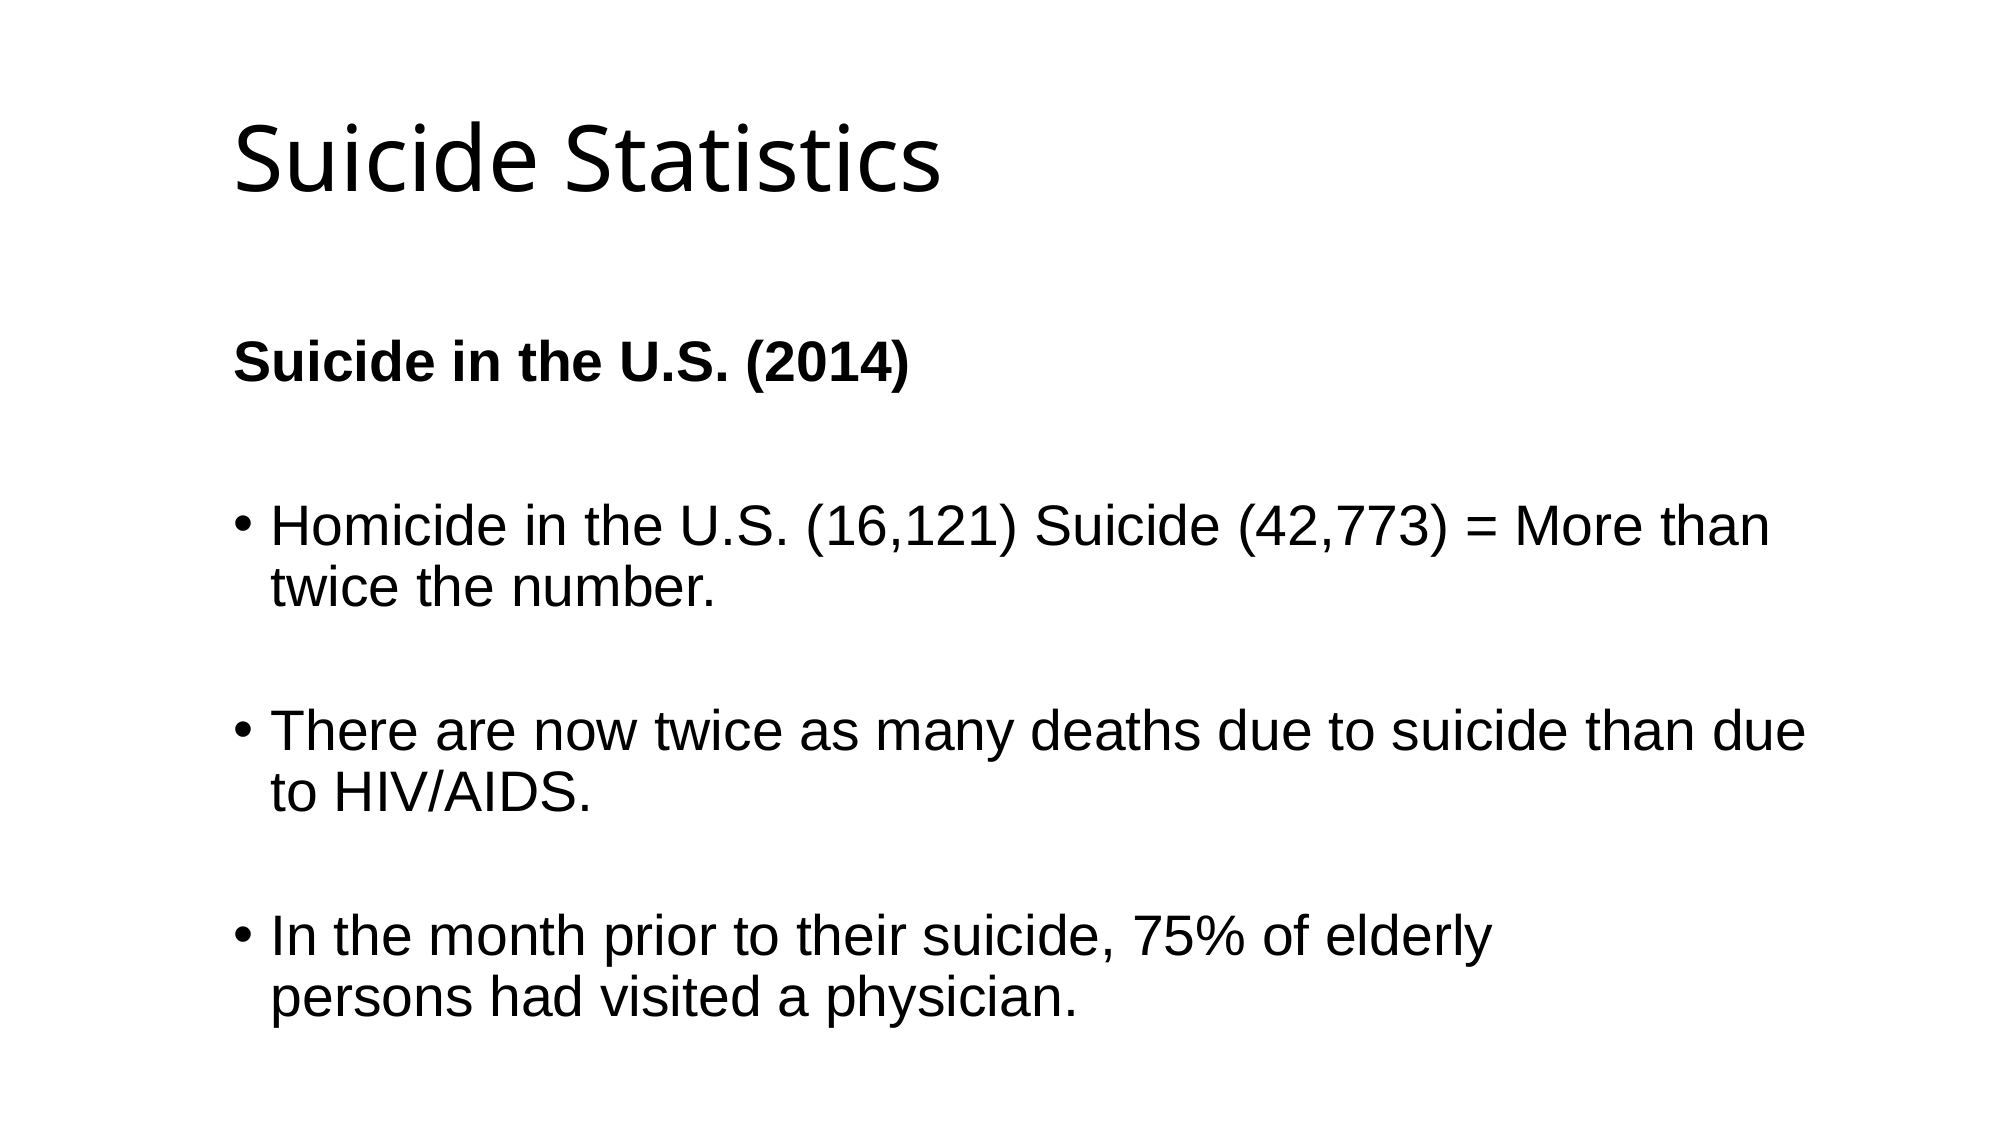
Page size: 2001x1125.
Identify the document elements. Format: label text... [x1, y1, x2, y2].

title Suicide Statistics [218, 59, 1863, 263]
list Suicide in the U.S. (2014) Homicide in the U.S. (16,121) Suicide (42,773) = More than twice the number. There are now twice as many deaths due to suicide than due to HIV/AIDS. In the month prior to their suicide, 75% of elderly persons had visited a physician. [218, 324, 1863, 1039]
